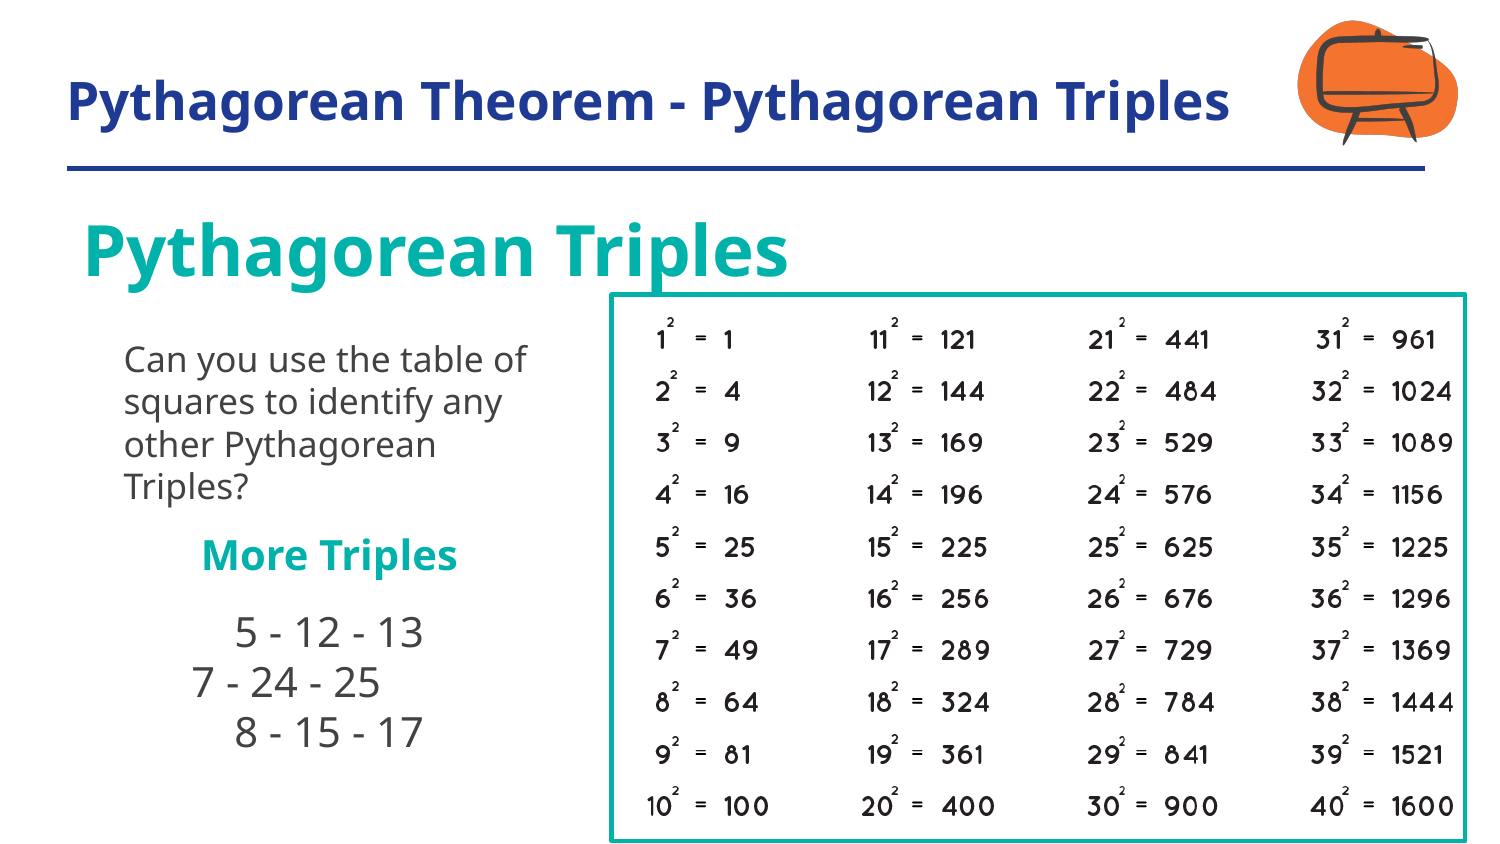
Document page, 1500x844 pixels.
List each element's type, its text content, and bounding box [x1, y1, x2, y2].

title Pythagorean Theorem - Pythagorean Triples [51, 52, 1273, 147]
text_box More Triples 5 - 12 - 13 7 - 24 - 25 8 - 15 - 17 [67, 513, 592, 772]
text_box Pythagorean Triples [67, 190, 867, 367]
picture [613, 296, 1463, 839]
text_box Can you use the table of squares to identify any other Pythagorean Triples? [108, 321, 578, 513]
picture [1278, 0, 1476, 182]
